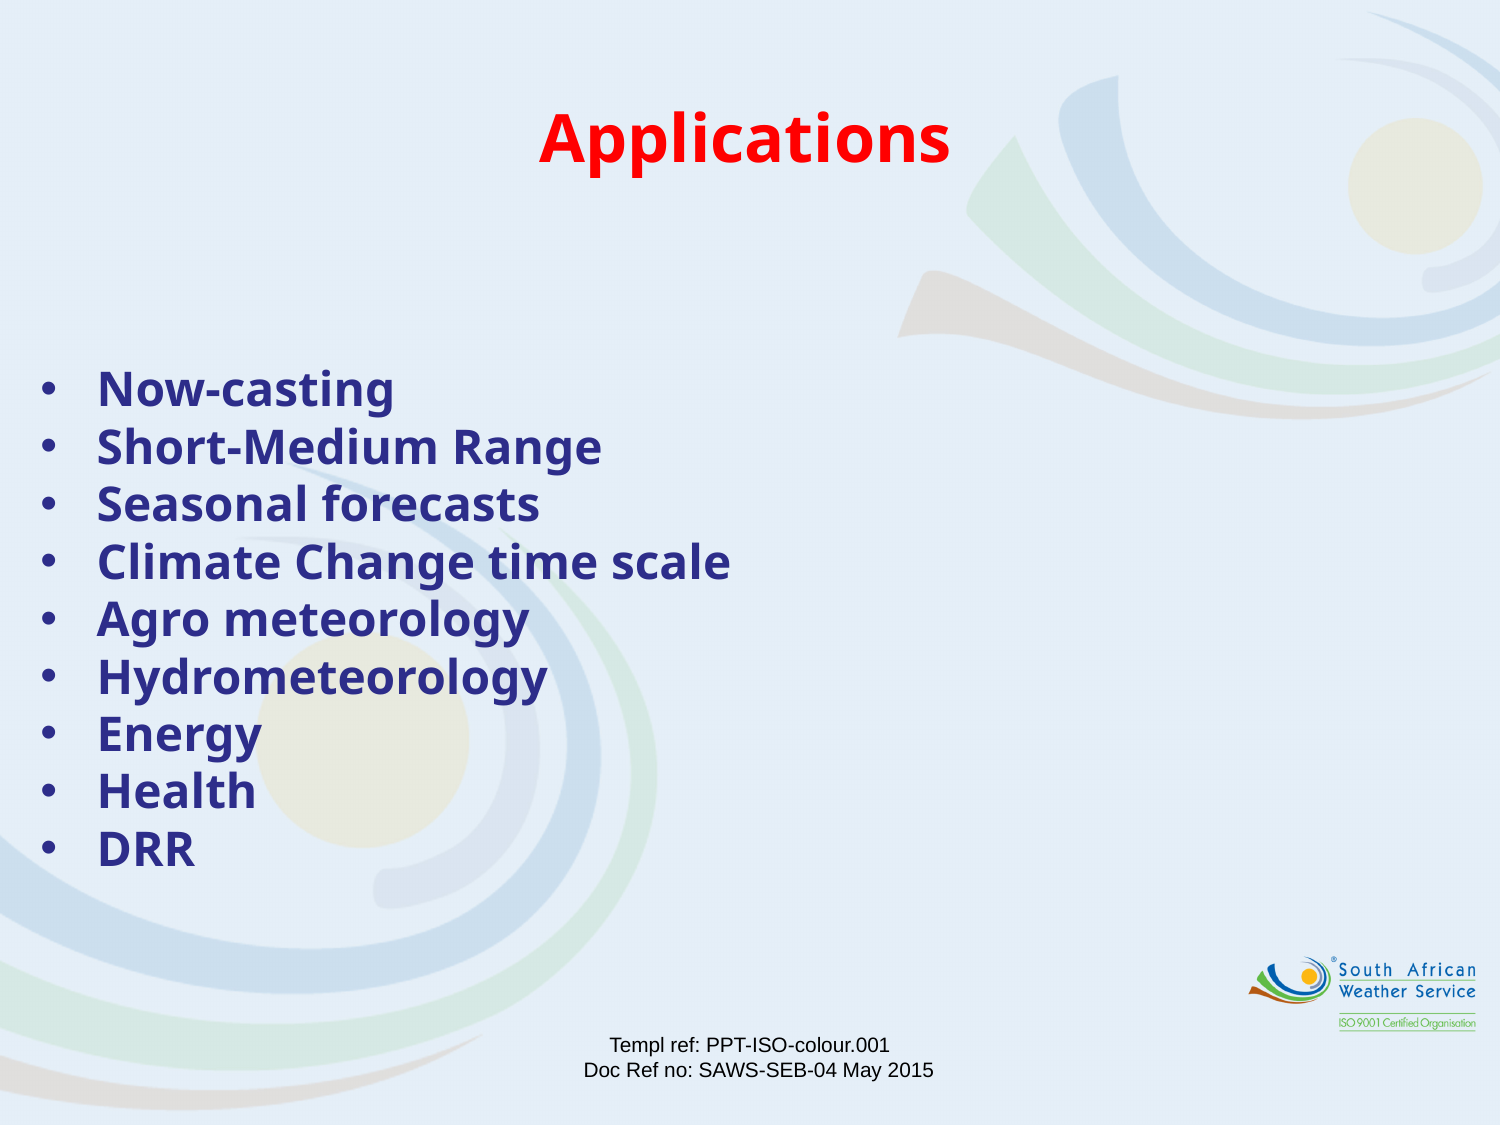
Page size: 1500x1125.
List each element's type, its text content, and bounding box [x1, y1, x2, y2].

picture [0, 0, 1500, 1125]
title Applications [26, 38, 1466, 234]
text_box Now-casting Short-Medium Range Seasonal forecasts Climate Change time scale Agro meteorology Hydrometeorology Energy Health DRR [25, 257, 1464, 978]
text_box [27, 1066, 1377, 1115]
text_box Templ ref: PPT-ISO-colour.001 Doc Ref no: SAWS-SEB-04 May 2015 [374, 1024, 1125, 1090]
